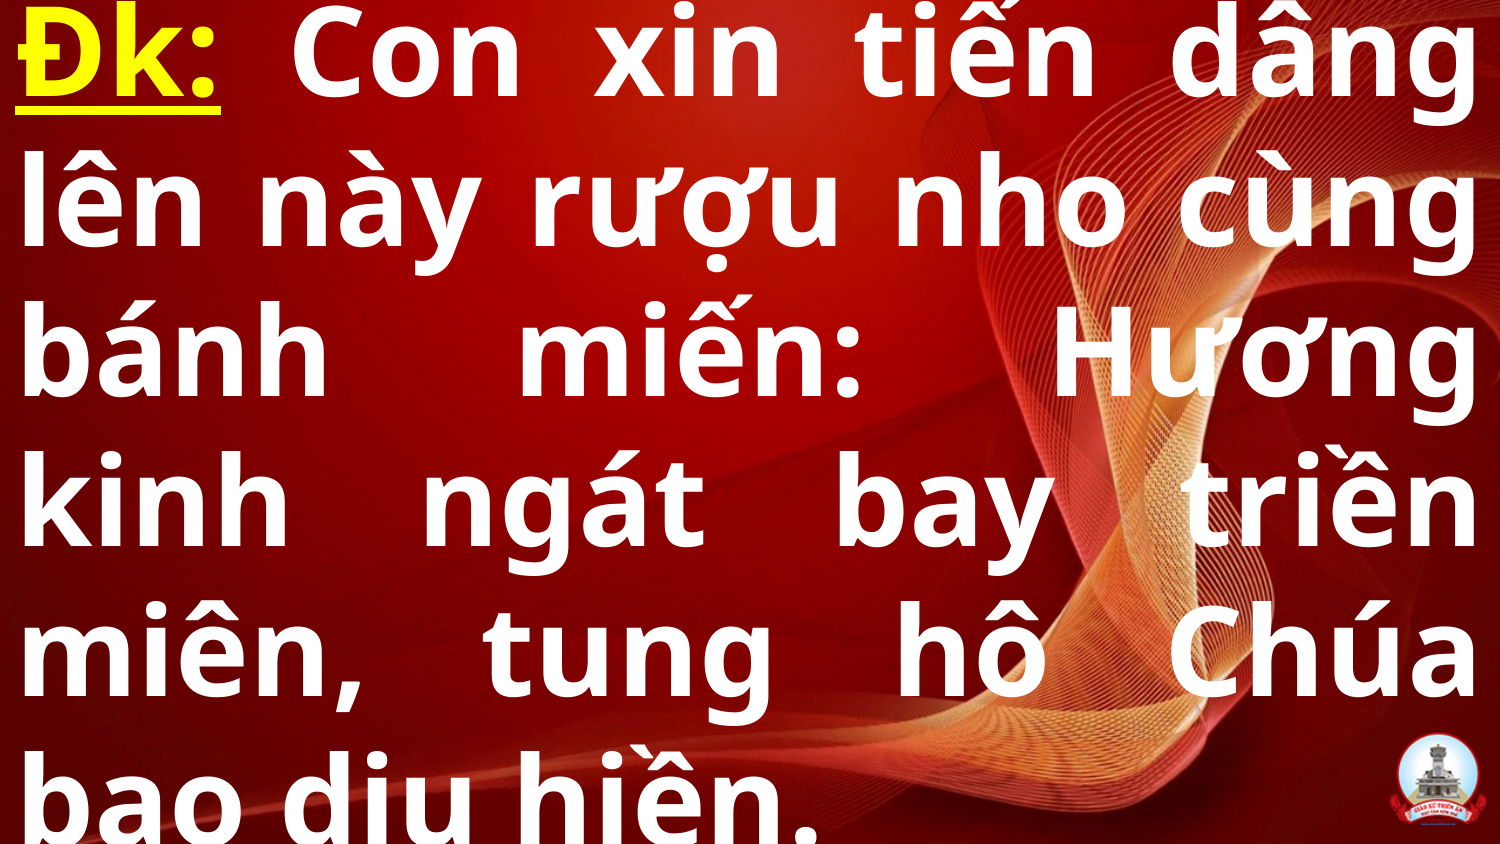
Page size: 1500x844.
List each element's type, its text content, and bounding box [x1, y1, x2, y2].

title Đk: Con xin tiến dâng lên này rượu nho cùng bánh miến: Hương kinh ngát bay triền miên, tung hô Chúa bao dịu hiền. [0, 0, 1500, 844]
